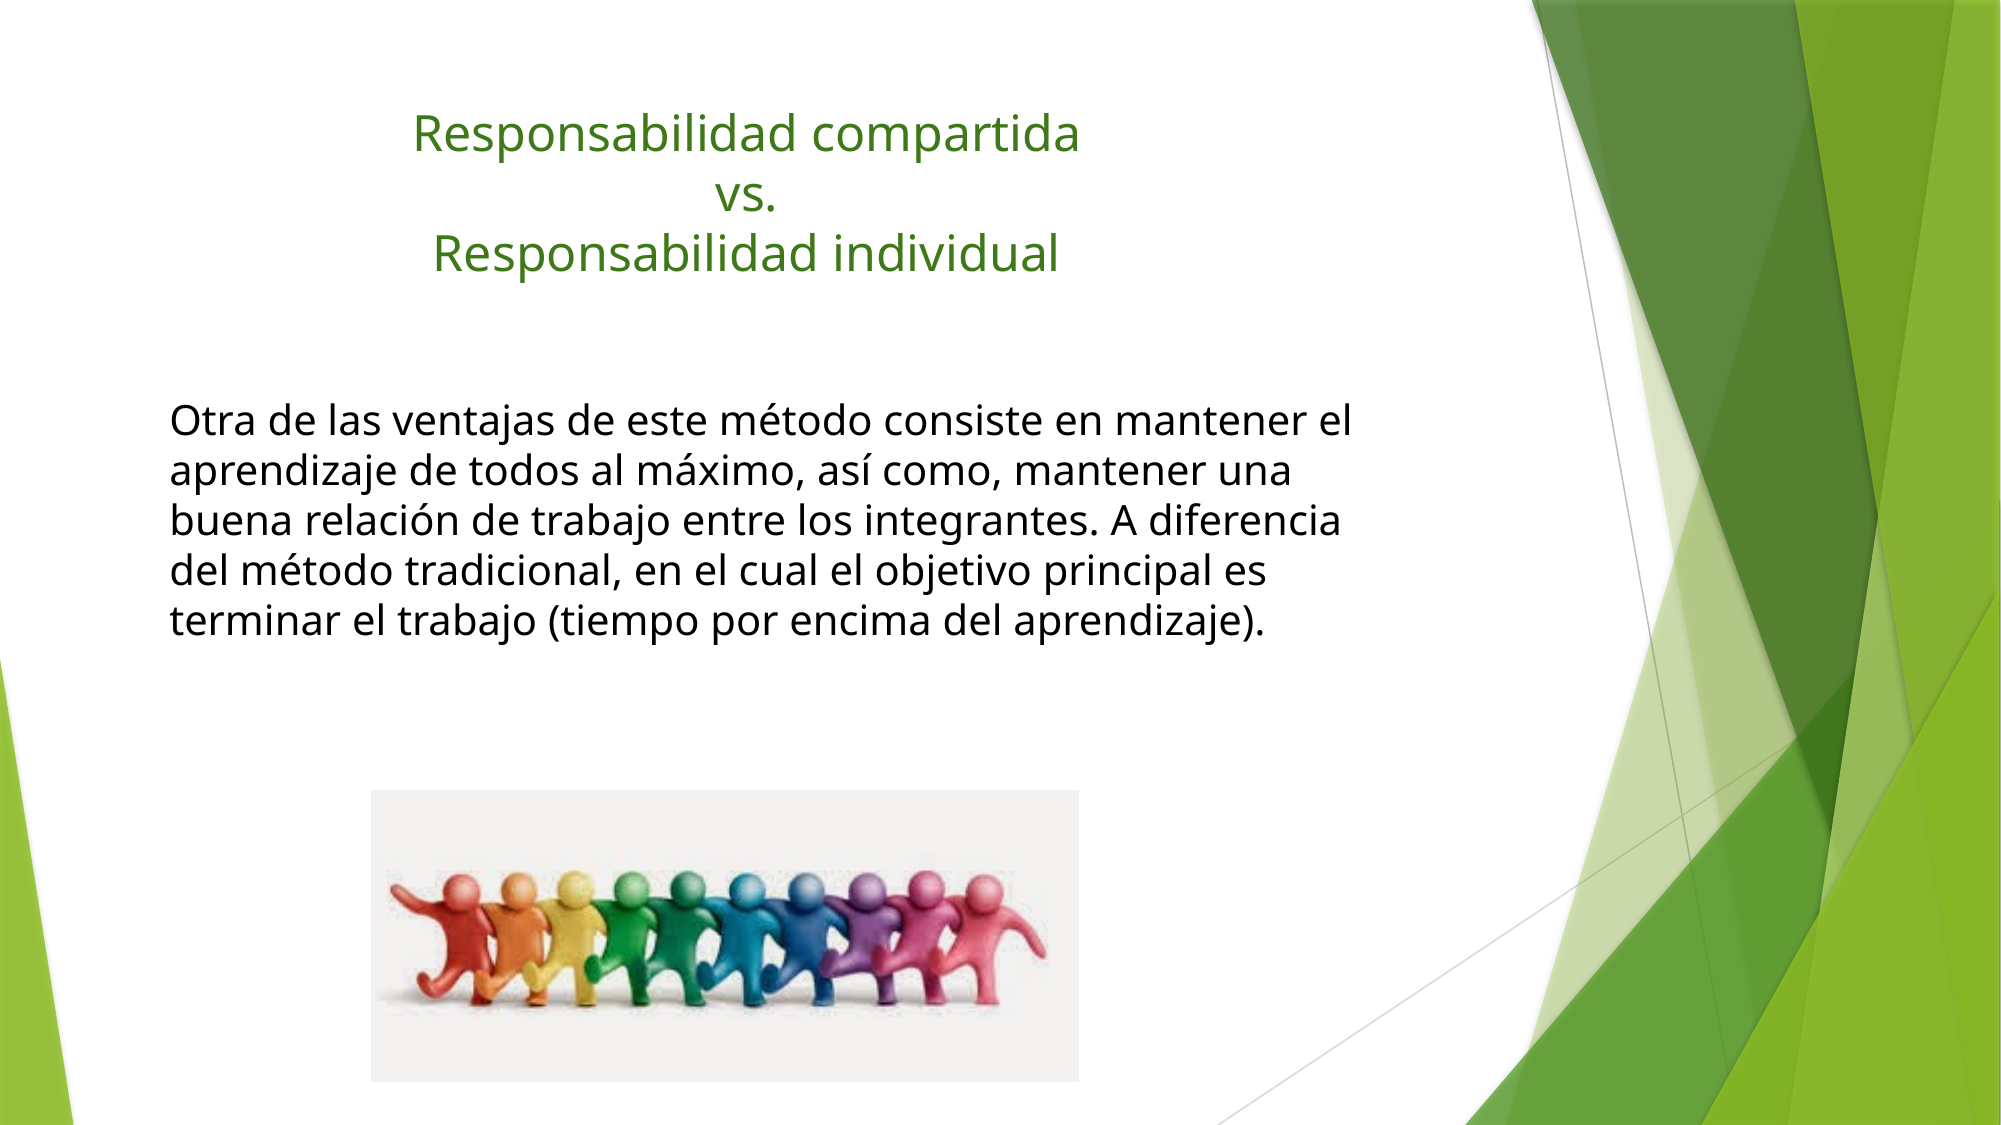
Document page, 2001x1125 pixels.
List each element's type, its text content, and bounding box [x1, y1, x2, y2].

text_box Responsabilidad compartida vs. Responsabilidad individual [125, 93, 1369, 289]
text_box Otra de las ventajas de este método consiste en mantener el aprendizaje de todos al máximo, así como, mantener una buena relación de trabajo entre los integrantes. A diferencia del método tradicional, en el cual el objetivo principal es terminar el trabajo (tiempo por encima del aprendizaje). [154, 386, 1413, 651]
picture [371, 790, 1080, 1082]
